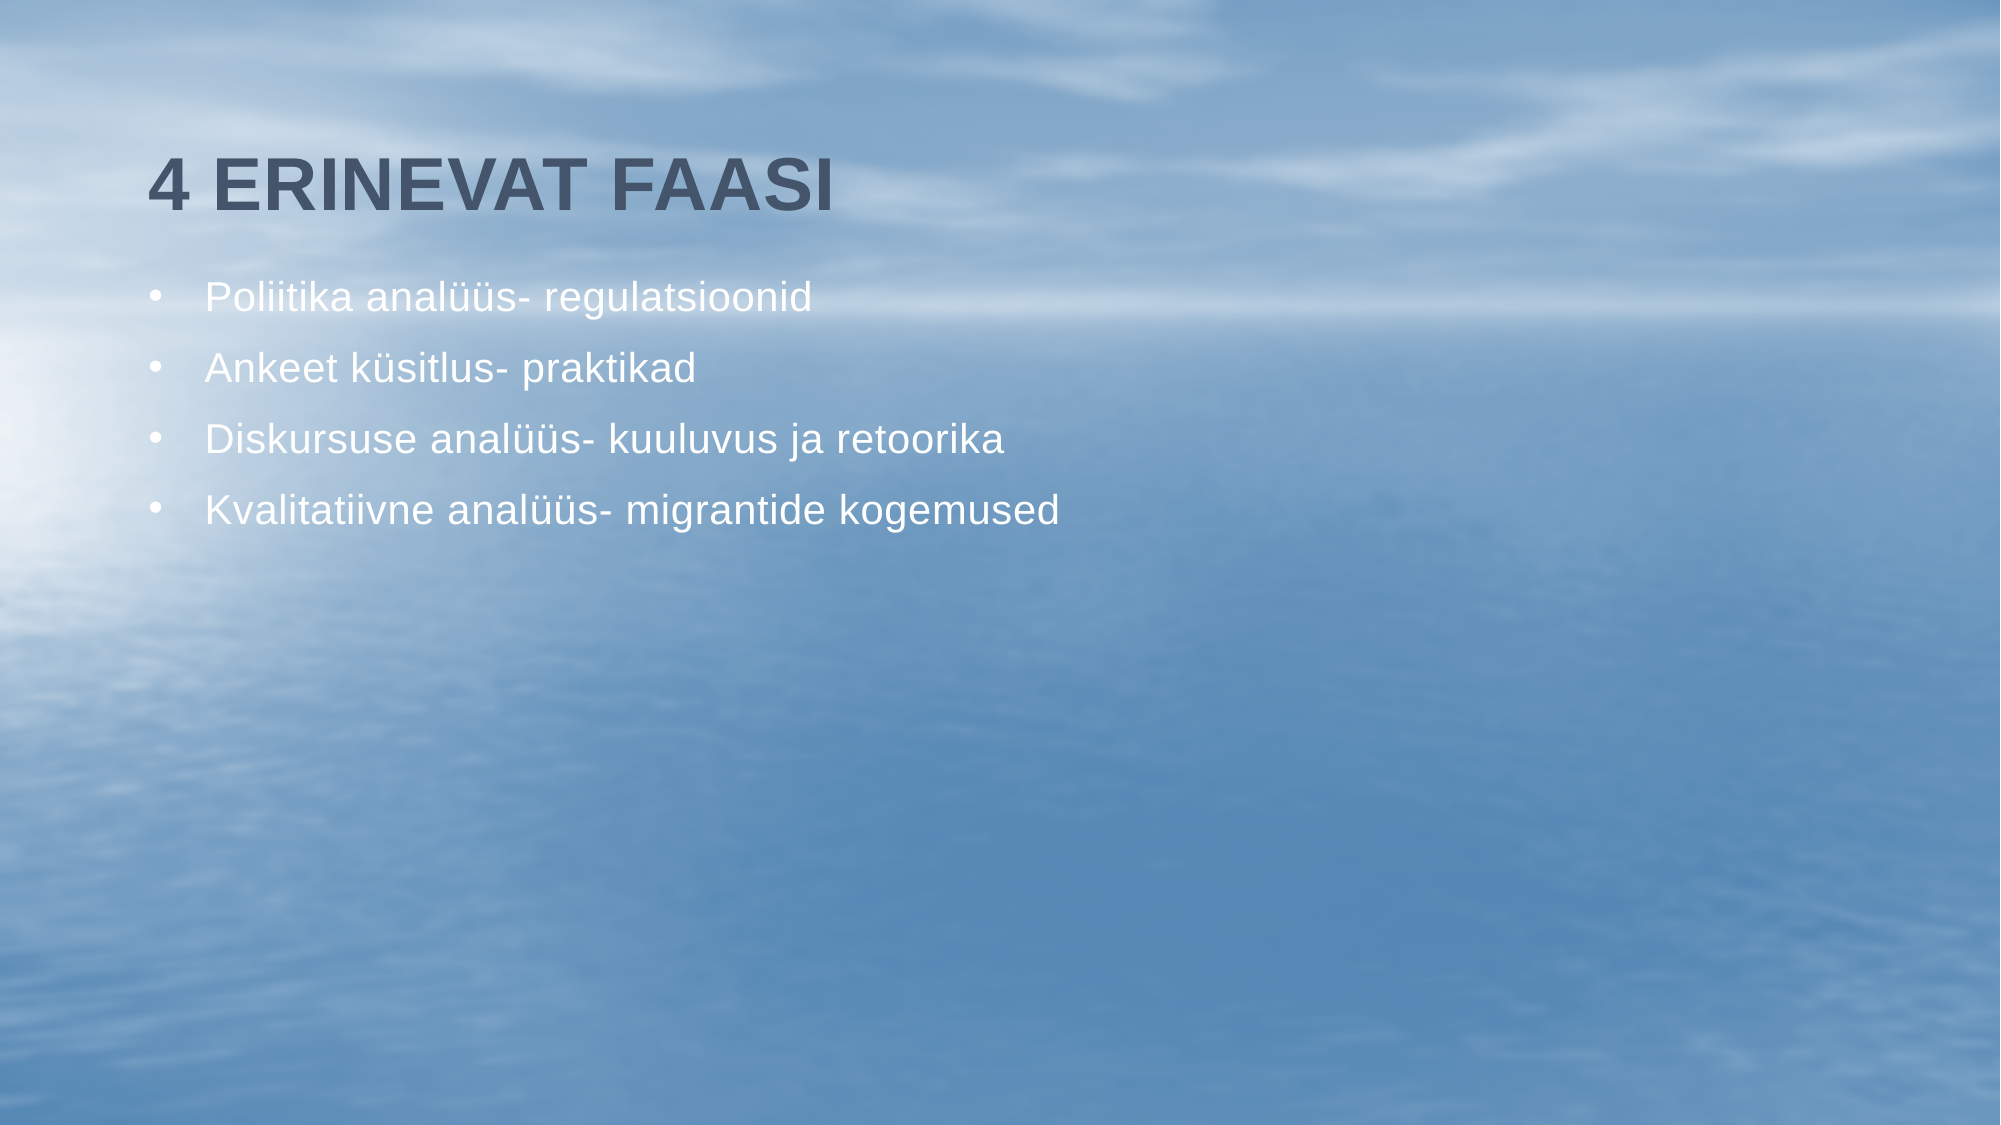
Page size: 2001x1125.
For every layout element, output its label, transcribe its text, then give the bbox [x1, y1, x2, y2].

list Poliitika analüüs- regulatsioonid Ankeet küsitlus- praktikad Diskursuse analüüs- kuuluvus ja retoorika Kvalitatiivne analüüs- migrantide kogemused [133, 262, 1867, 938]
title 4 erinevat faasi [133, 45, 1867, 233]
